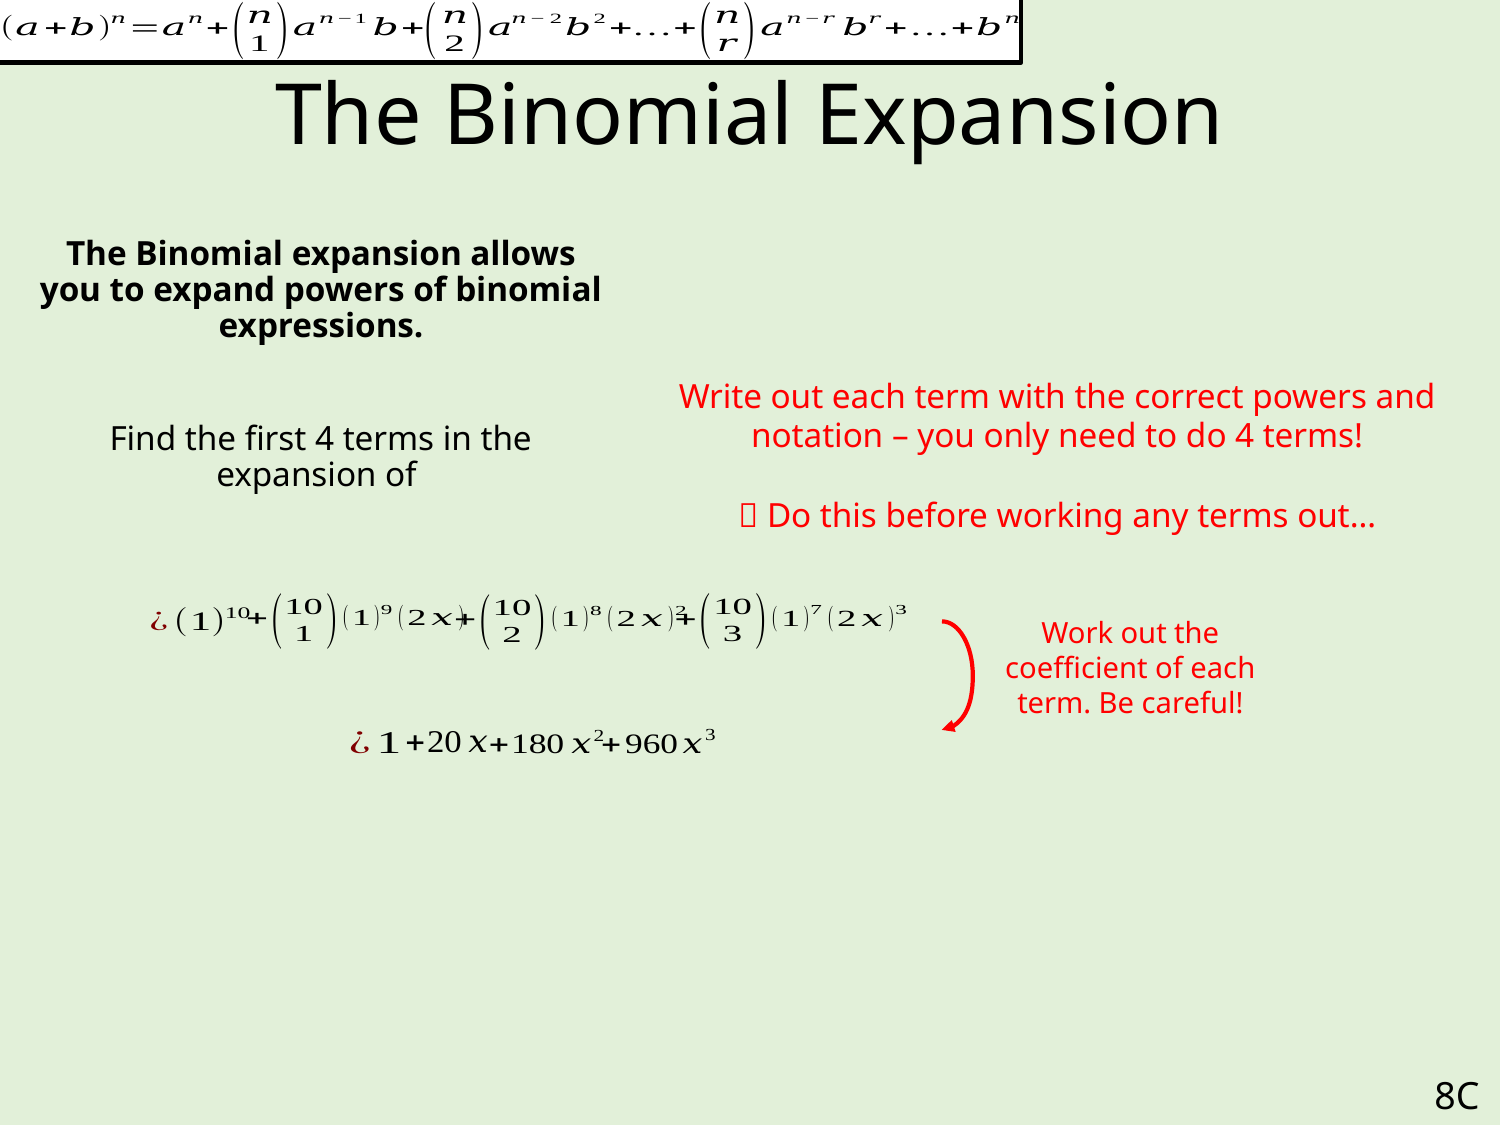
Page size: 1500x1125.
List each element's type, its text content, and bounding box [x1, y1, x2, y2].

text_box Work out the coefficient of each term. Be careful! [963, 606, 1298, 727]
text_box [941, 621, 973, 732]
text_box 8C [1419, 1064, 1495, 1125]
text_box Write out each term with the correct powers and notation – you only need to do 4 terms!  Do this before working any terms out… [655, 367, 1460, 542]
title The Binomial Expansion [103, 35, 1397, 199]
